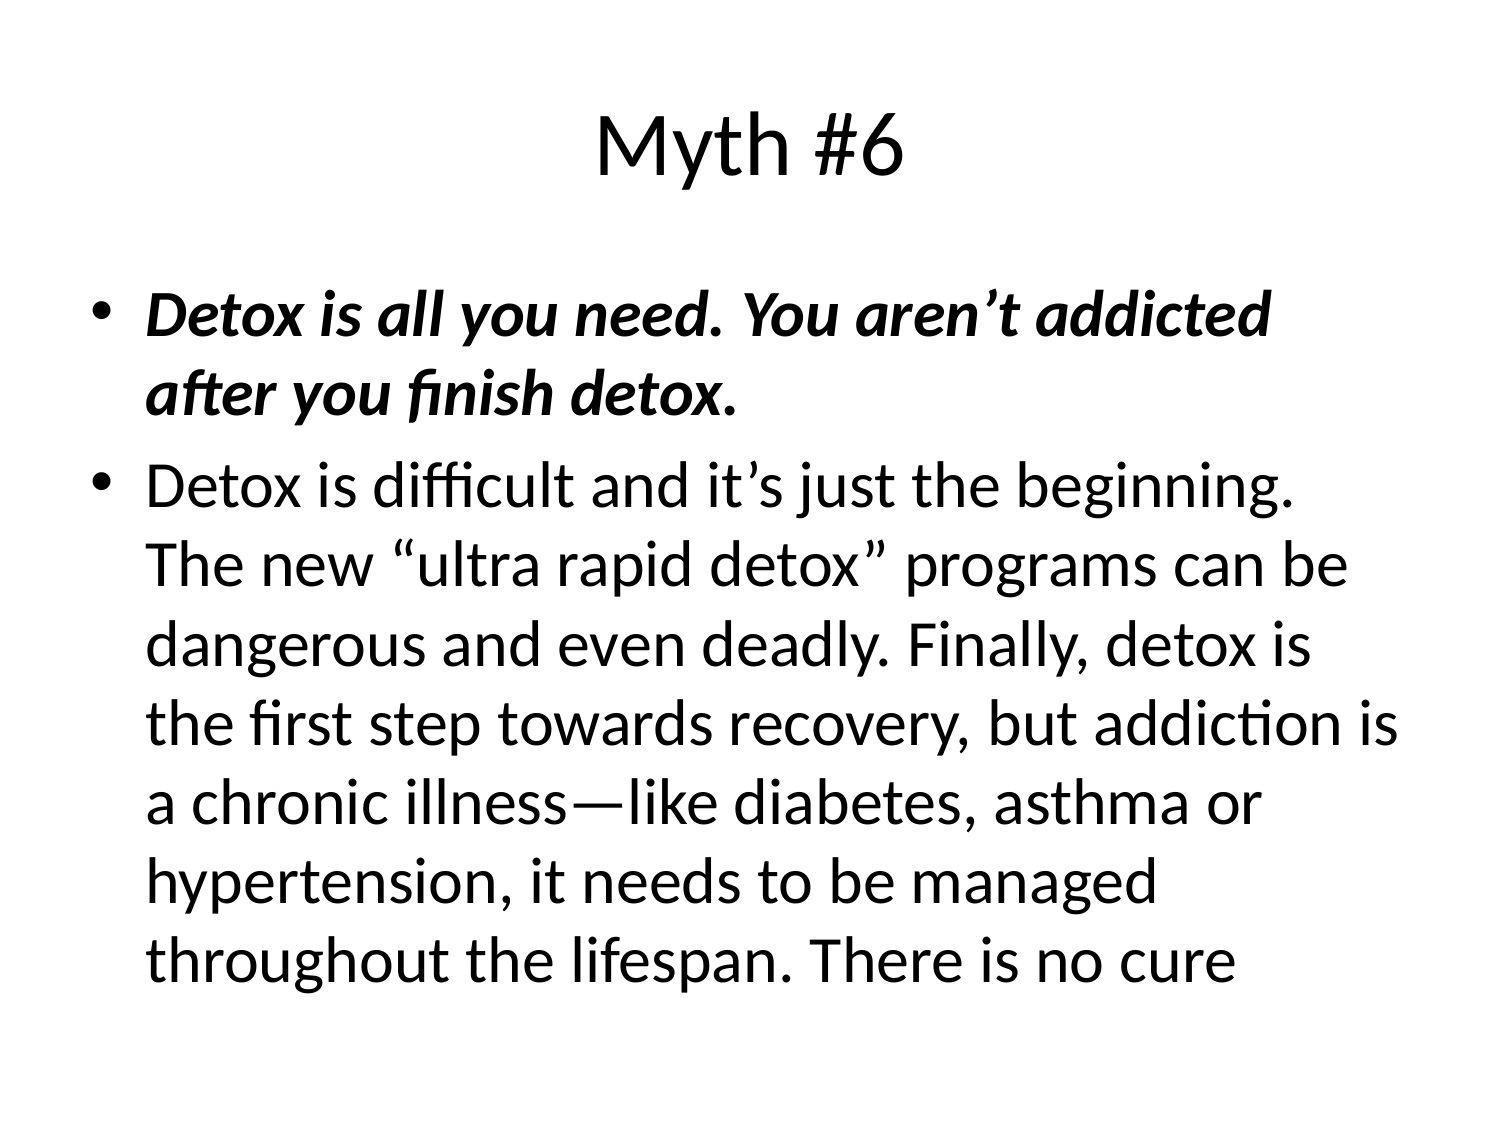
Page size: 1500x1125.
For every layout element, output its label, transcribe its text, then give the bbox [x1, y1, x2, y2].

title Myth #6 [75, 45, 1425, 233]
list Detox is all you need. You aren’t addicted after you finish detox. Detox is difficult and it’s just the beginning. The new “ultra rapid detox” programs can be dangerous and even deadly. Finally, detox is the first step towards recovery, but addiction is a chronic illness—like diabetes, asthma or hypertension, it needs to be managed throughout the lifespan. There is no cure [75, 262, 1425, 1005]
